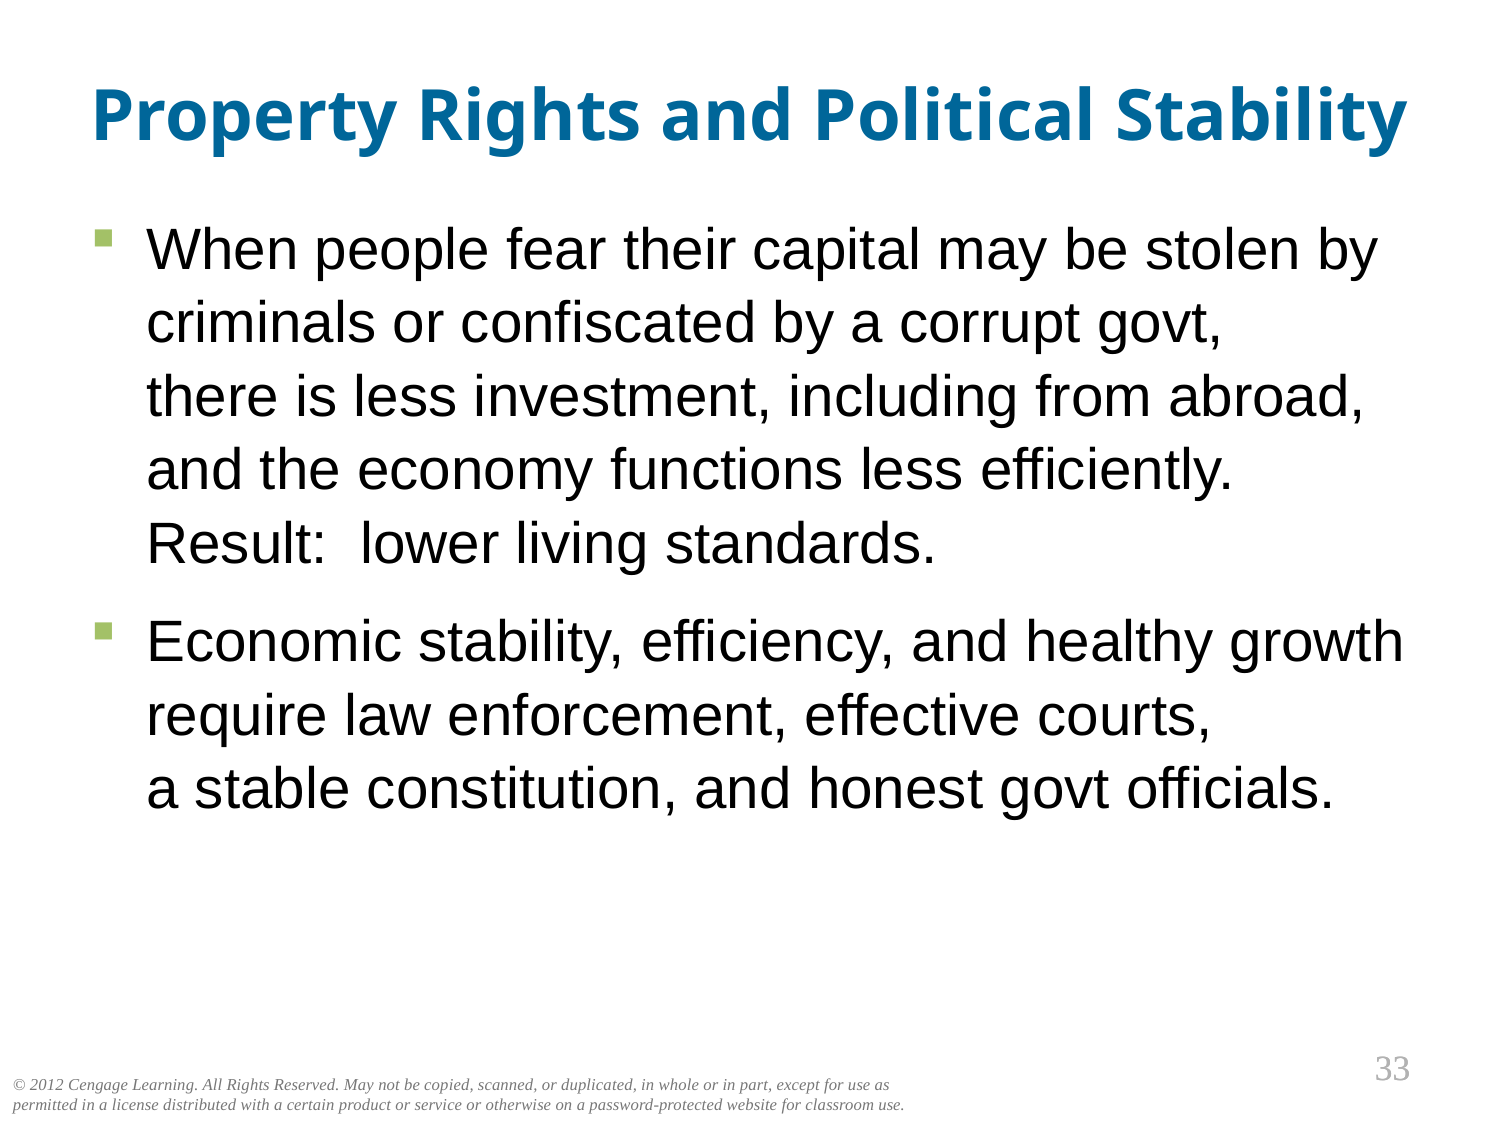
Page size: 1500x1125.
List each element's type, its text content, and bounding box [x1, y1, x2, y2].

title Property Rights and Political Stability [75, 37, 1425, 188]
list When people fear their capital may be stolen by criminals or confiscated by a corrupt govt, there is less investment, including from abroad, and the economy functions less efficiently. Result: lower living standards. Economic stability, efficiency, and healthy growth require law enforcement, effective courts, a stable constitution, and honest govt officials. [75, 200, 1425, 1019]
